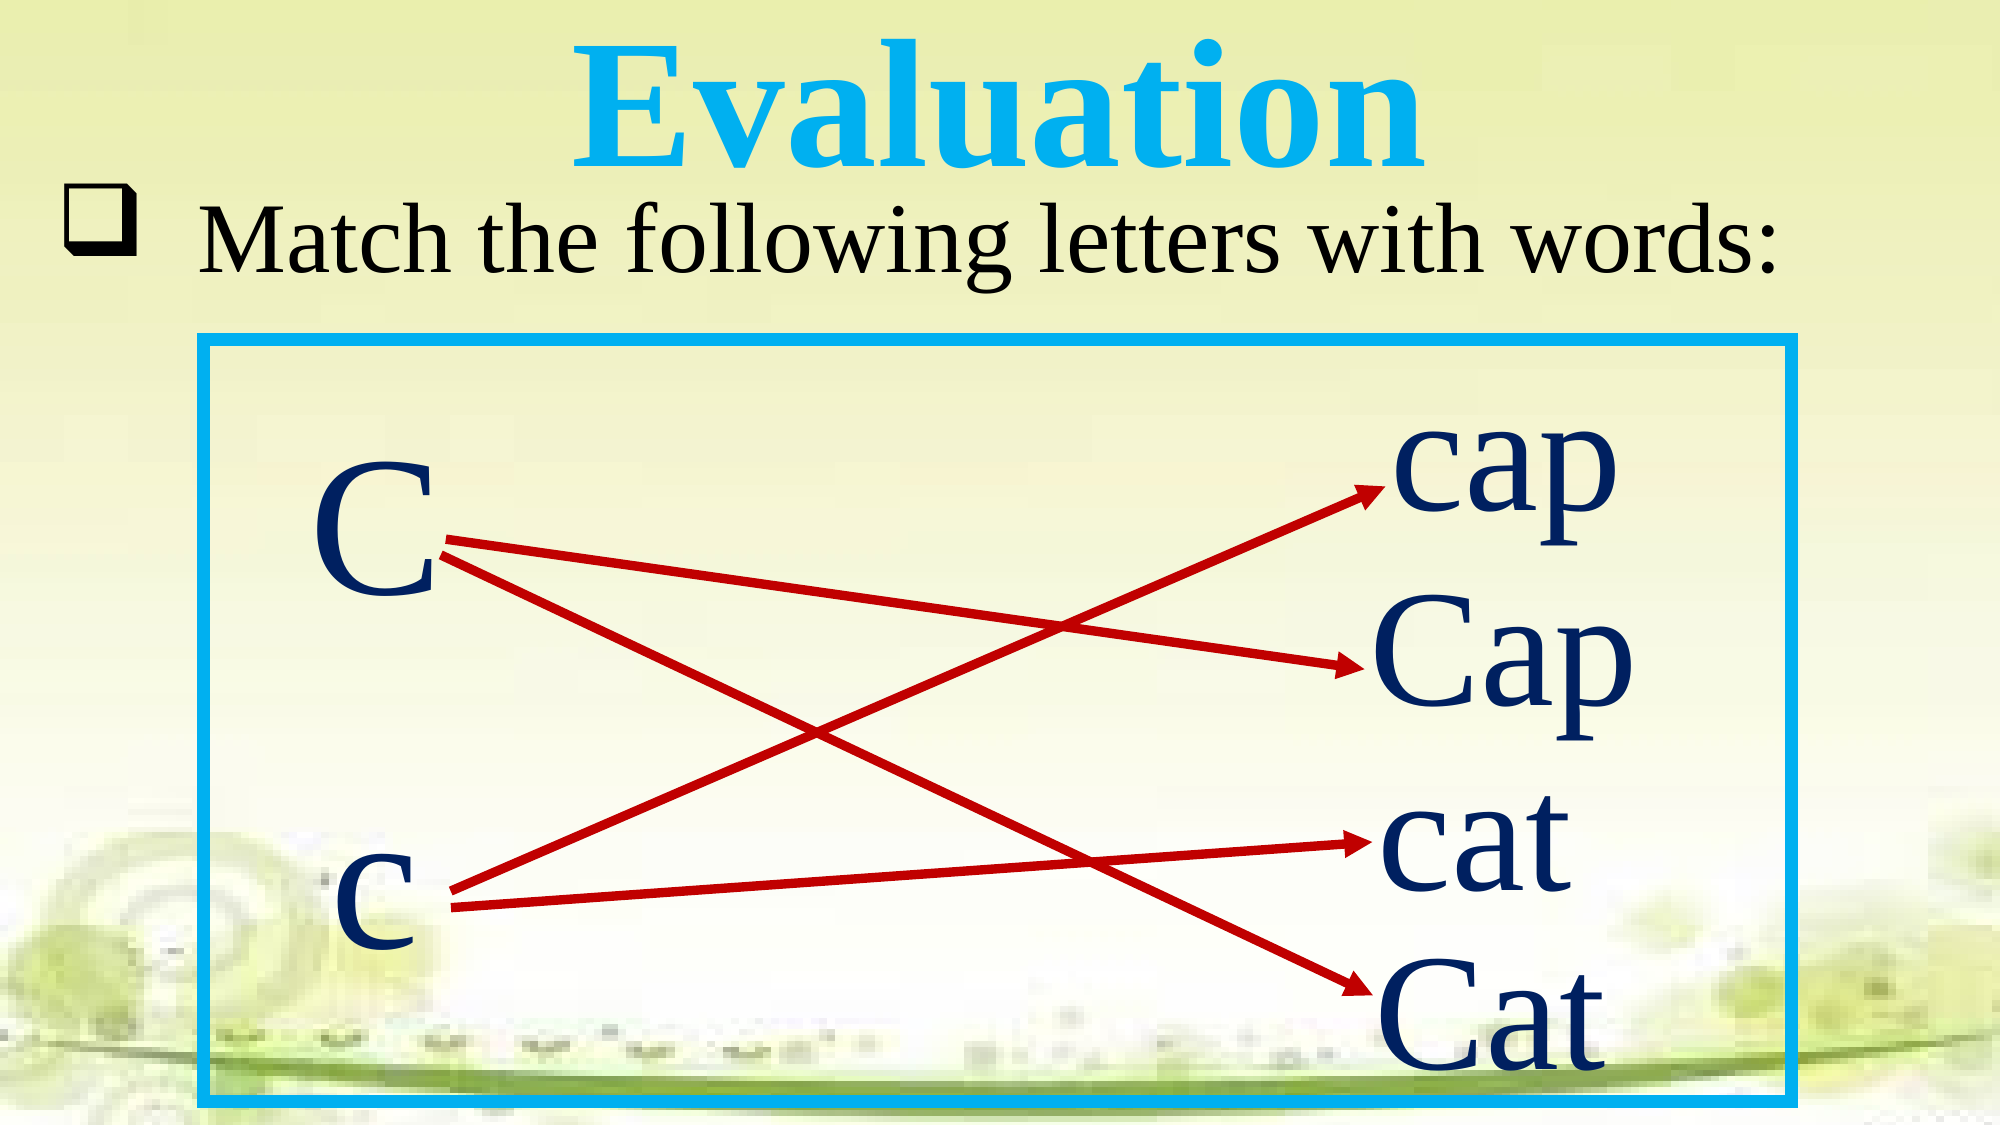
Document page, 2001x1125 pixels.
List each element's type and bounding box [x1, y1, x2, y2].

text_box [203, 336, 1792, 1113]
picture [0, 0, 2000, 1125]
